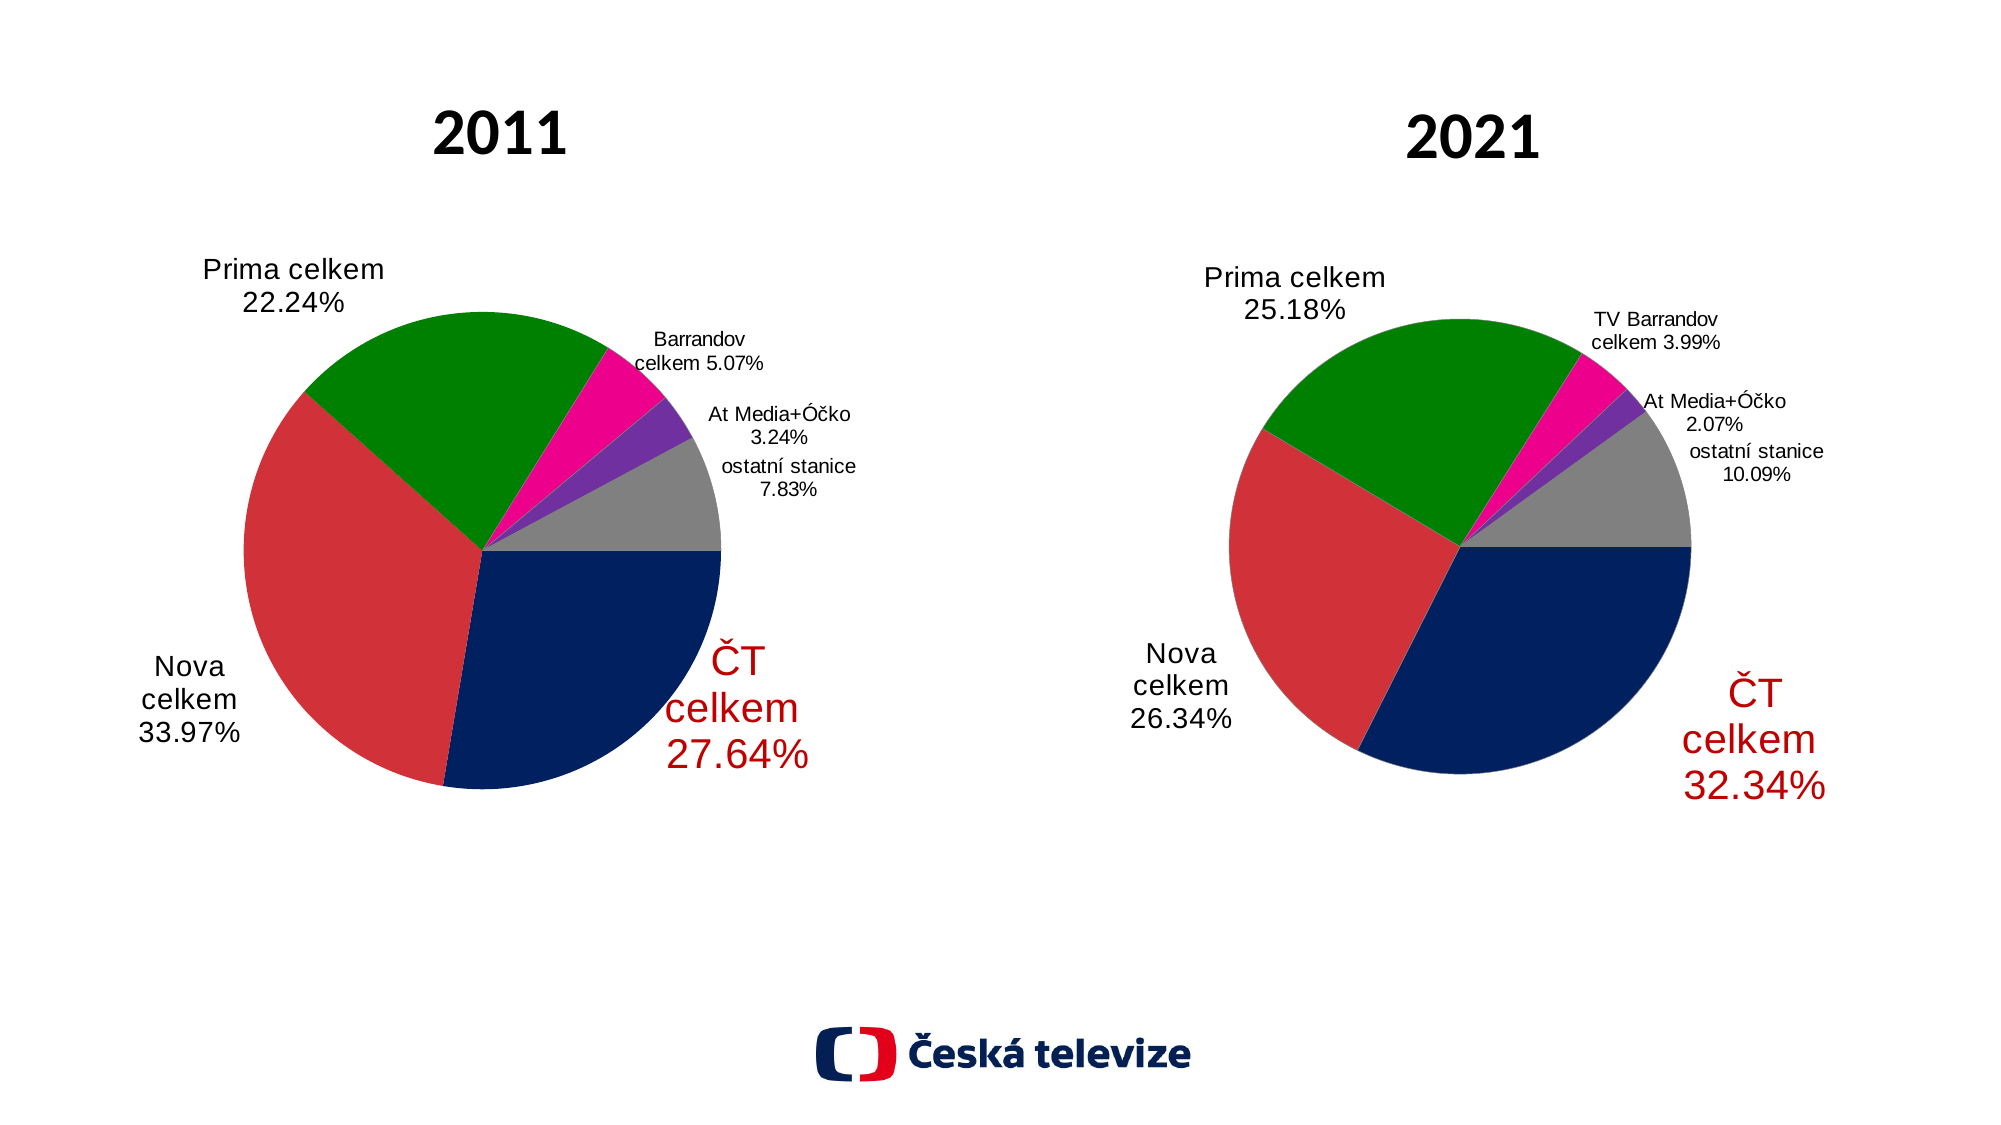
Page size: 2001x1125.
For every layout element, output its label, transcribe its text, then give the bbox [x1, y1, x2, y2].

chart [72, 179, 929, 919]
chart [1034, 212, 1891, 886]
text_box 2021 [1391, 84, 1556, 179]
text_box 2011 [418, 80, 610, 175]
picture [772, 983, 1228, 1125]
